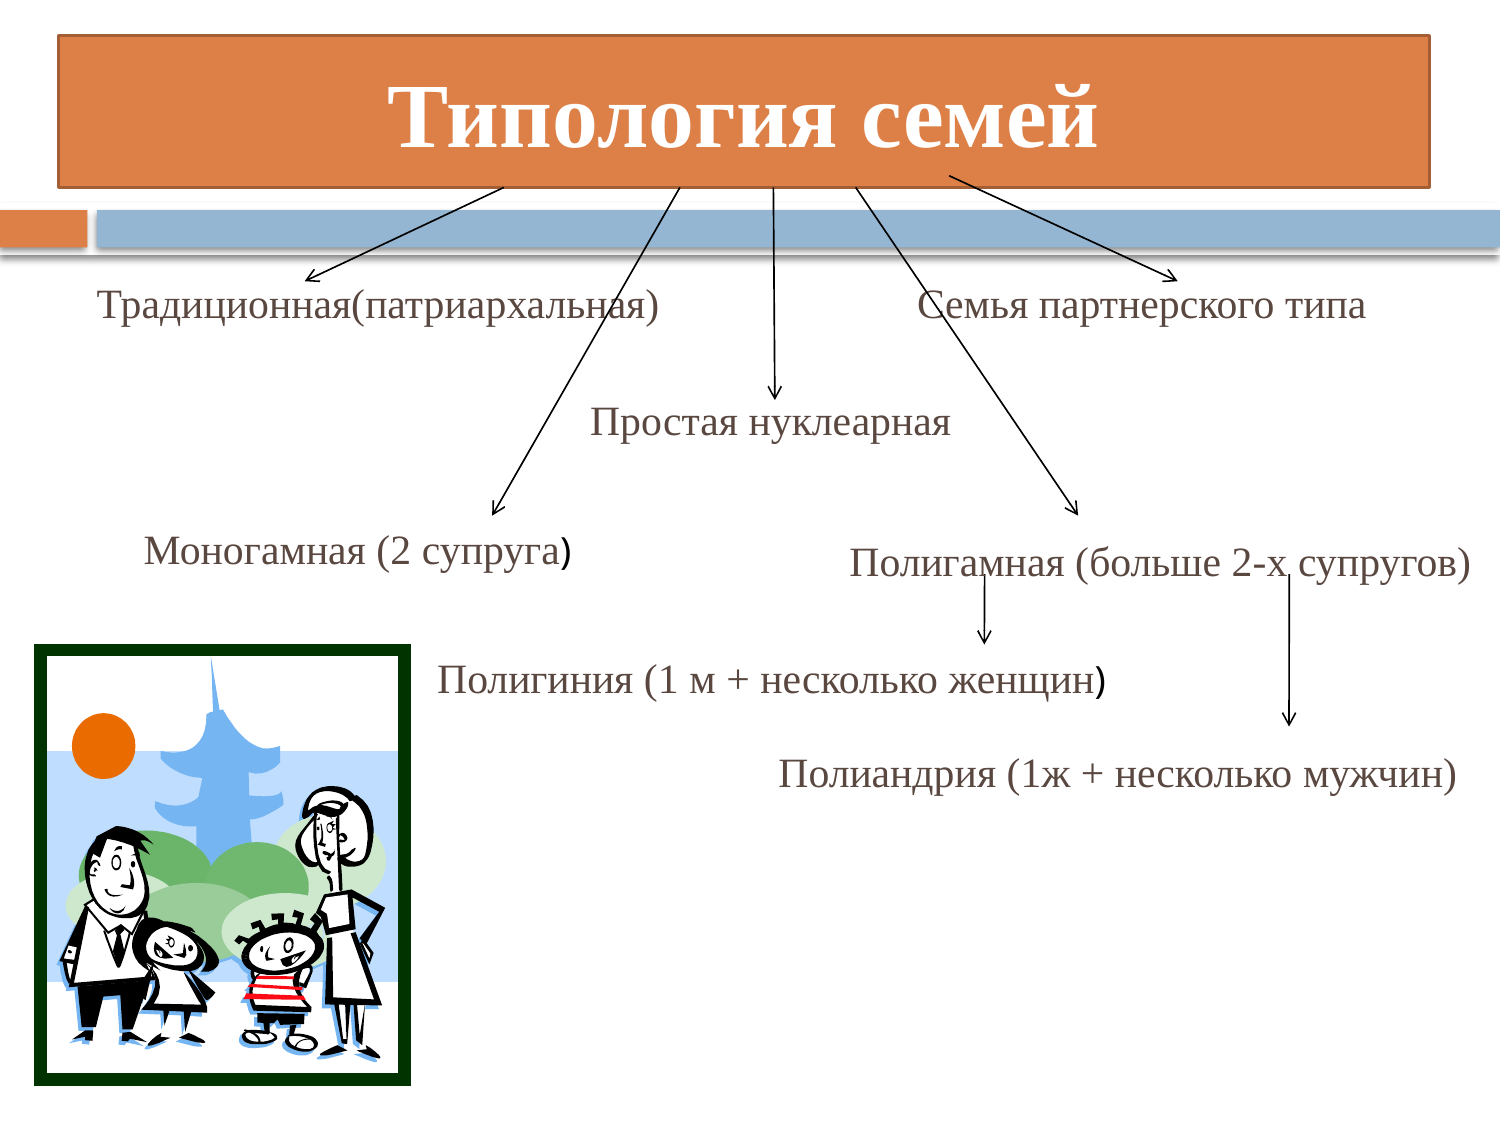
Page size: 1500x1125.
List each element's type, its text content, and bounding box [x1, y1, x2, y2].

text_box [802, 239, 1132, 463]
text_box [304, 187, 505, 282]
text_box Полиандрия (1ж + несколько мужчин) [763, 738, 1473, 804]
picture [46, 655, 399, 1074]
title Типология семей [57, 34, 1431, 189]
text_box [948, 175, 1178, 282]
text_box Простая нуклеарная [754, 386, 796, 452]
text_box Полигамная (больше 2-х супругов) [834, 527, 1487, 593]
text_box Полигиния (1 м + несколько женщин) [422, 644, 1121, 710]
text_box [421, 257, 751, 446]
text_box Моногамная (2 супруга) [128, 515, 587, 581]
text_box Традиционная(патриархальная) [81, 269, 415, 335]
text_box Семья партнерского типа [1136, 269, 1454, 335]
